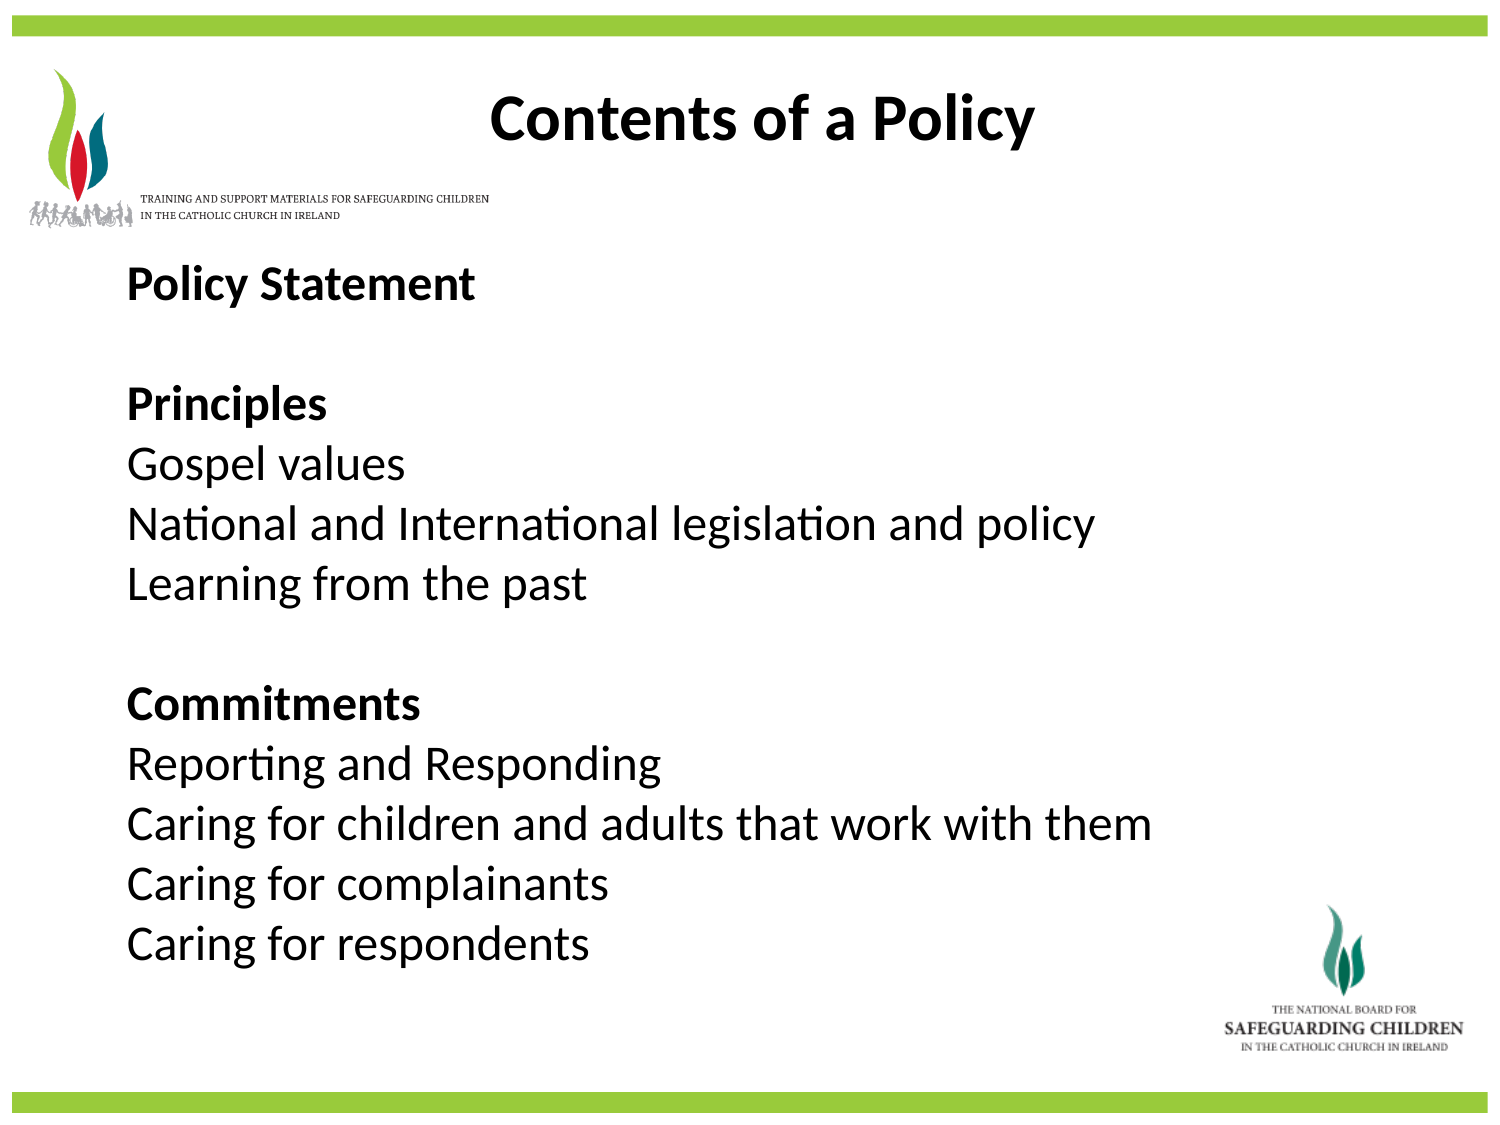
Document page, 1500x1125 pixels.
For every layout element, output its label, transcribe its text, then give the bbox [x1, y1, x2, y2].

text_box Contents of a Policy [172, 66, 1355, 241]
text_box Policy Statement Principles Gospel values National and International legislation and policy Learning from the past Commitments Reporting and Responding Caring for children and adults that work with them Caring for complainants Caring for respondents [112, 243, 1400, 979]
